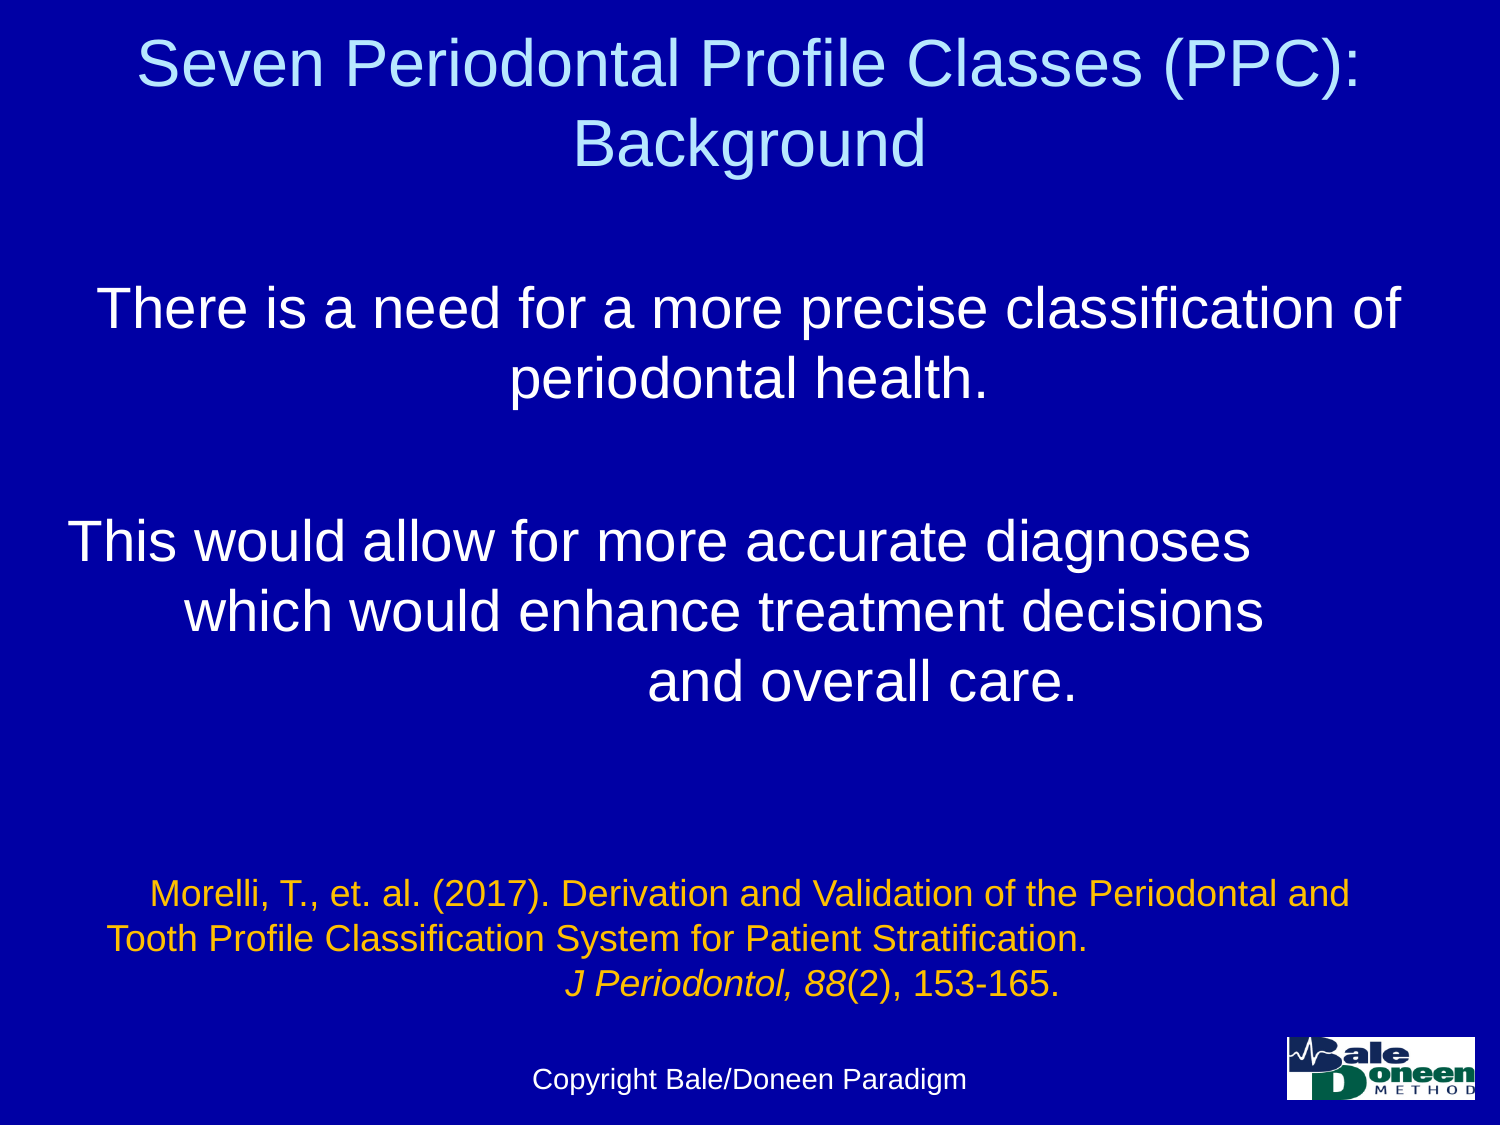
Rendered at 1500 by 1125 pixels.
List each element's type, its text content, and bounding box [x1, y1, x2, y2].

title Seven Periodontal Profile Classes (PPC): Background [0, 0, 1500, 201]
list There is a need for a more precise classification of periodontal health. This would allow for more accurate diagnoses which would enhance treatment decisions and overall care. [49, 262, 1451, 901]
picture [1287, 1037, 1475, 1100]
footer Copyright Bale/Doneen Paradigm [512, 1024, 988, 1103]
text_box Morelli, T., et. al. (2017). Derivation and Validation of the Periodontal and Tooth Profile Classification System for Patient Stratification. J Periodontol, 88(2), 153-165. [87, 901, 1413, 1011]
